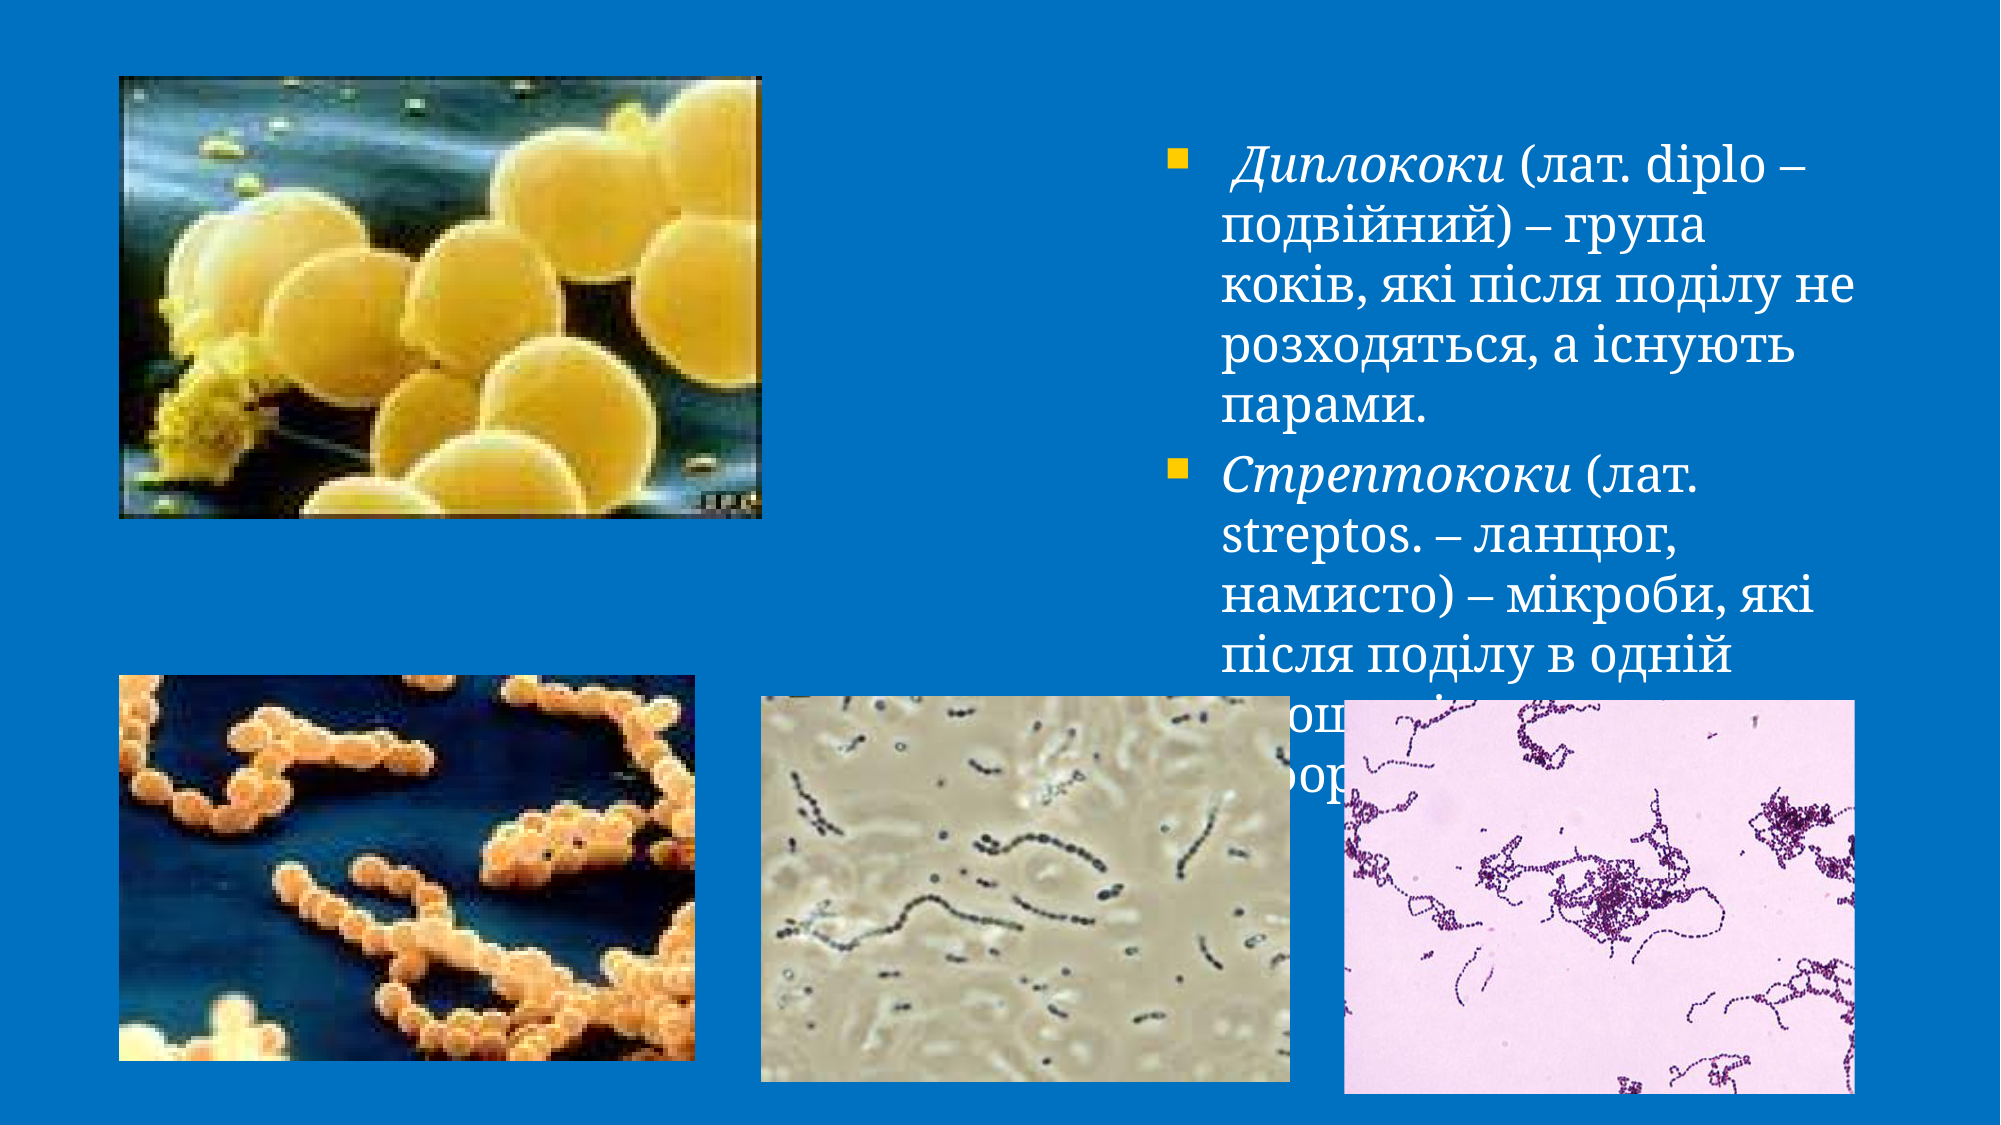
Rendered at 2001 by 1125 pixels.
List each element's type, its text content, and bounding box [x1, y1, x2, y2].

picture [761, 695, 1291, 1082]
list Диплококи (лат. diplo – подвійний) – група коків, які після поділу не розходяться, а існують парами. Стрептококи (лат. streptos. – ланцюг, намисто) – мікроби, які після поділу в одній площині не розходяться, а формують ланцюжки. [1149, 125, 1881, 748]
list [118, 675, 695, 1061]
picture [1344, 699, 1855, 1094]
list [118, 76, 762, 519]
